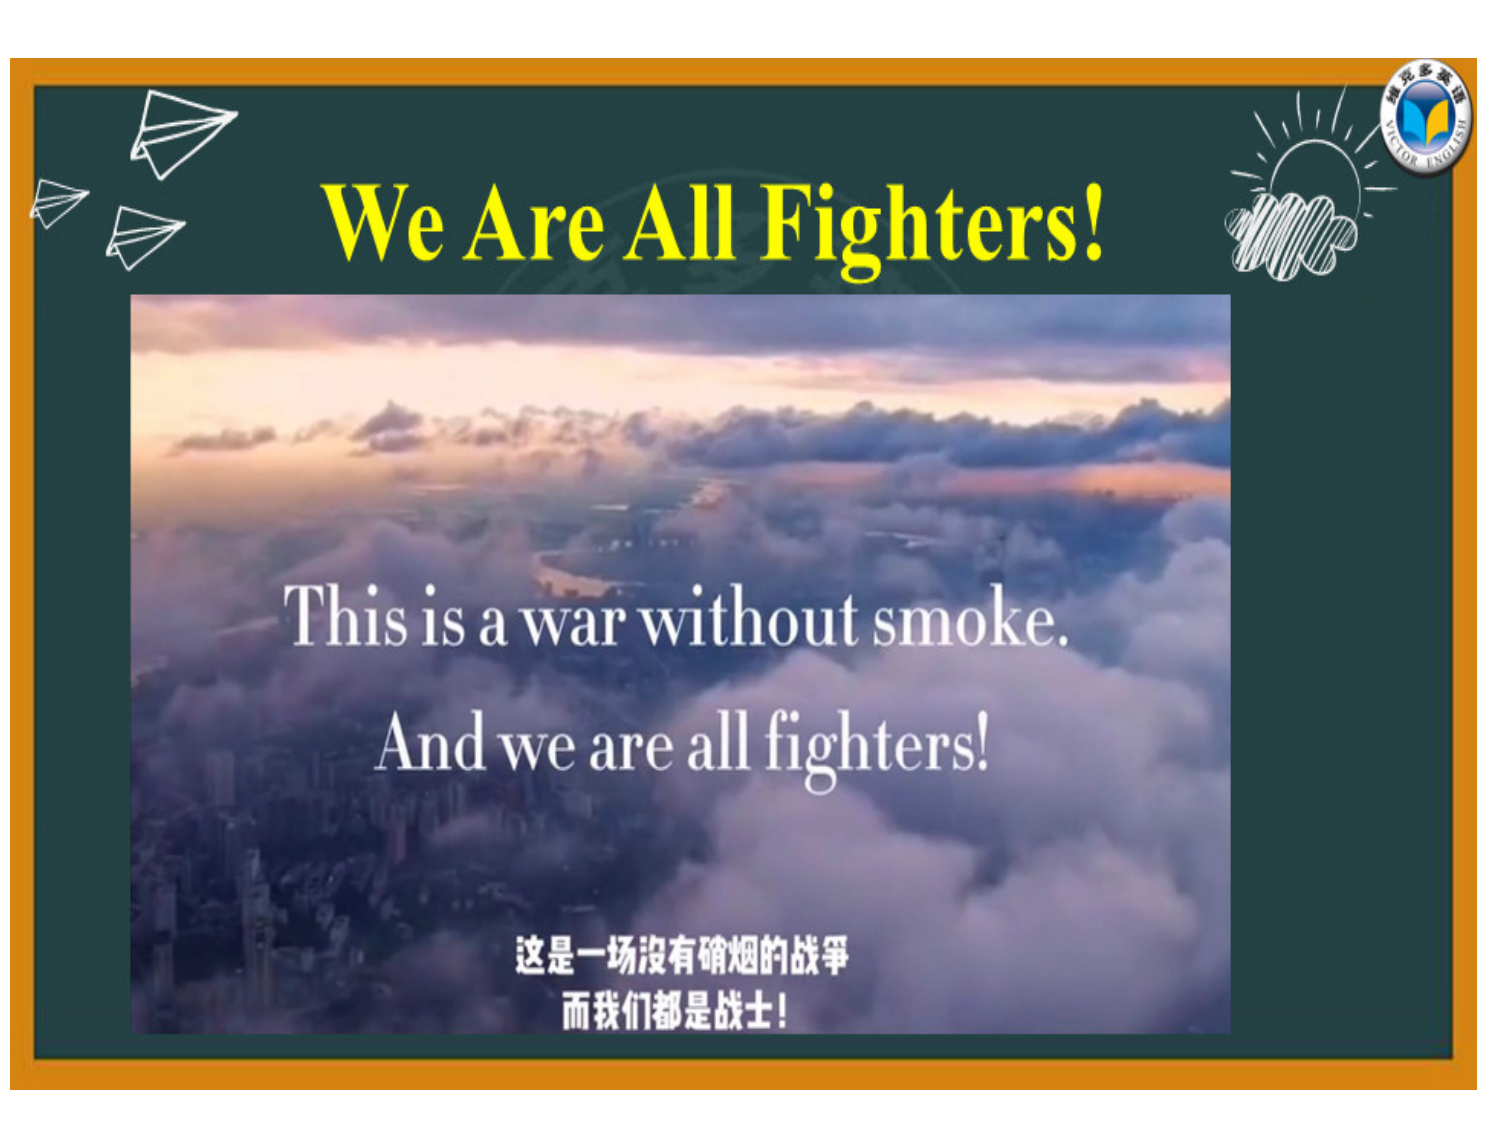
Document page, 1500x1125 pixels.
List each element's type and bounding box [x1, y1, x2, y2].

picture [10, 58, 1477, 1091]
